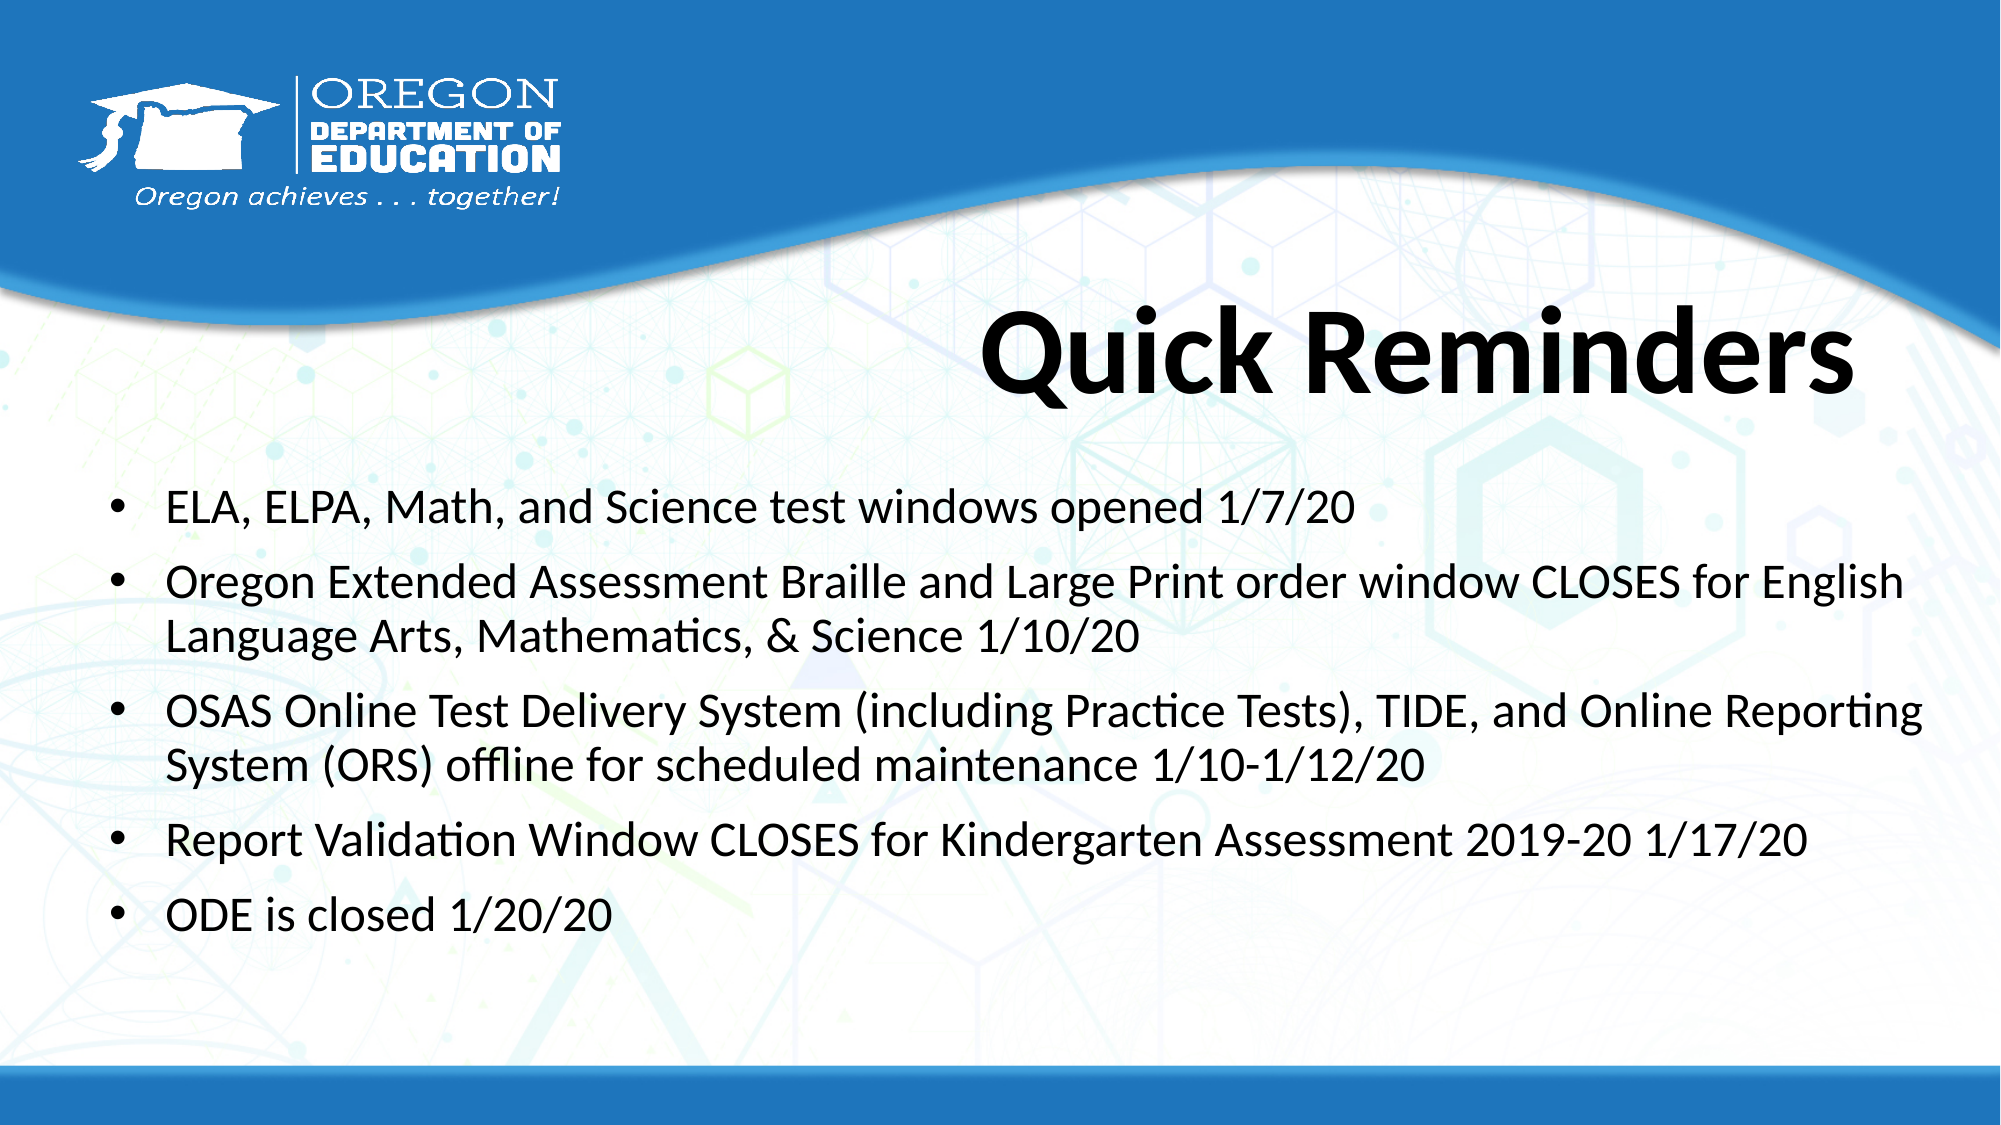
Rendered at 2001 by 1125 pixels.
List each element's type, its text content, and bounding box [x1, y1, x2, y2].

picture [0, 0, 2001, 1125]
title Quick Reminders [899, 275, 1937, 429]
subtitle ELA, ELPA, Math, and Science test windows opened 1/7/20 Oregon Extended Assessment Braille and Large Print order window CLOSES for English Language Arts, Mathematics, & Science 1/10/20 OSAS Online Test Delivery System (including Practice Tests), TIDE, and Online Reporting System (ORS) offline for scheduled maintenance 1/10-1/12/20 Report Validation Window CLOSES for Kindergarten Assessment 2019-20 1/17/20 ODE is closed 1/20/20 [94, 473, 1971, 1006]
